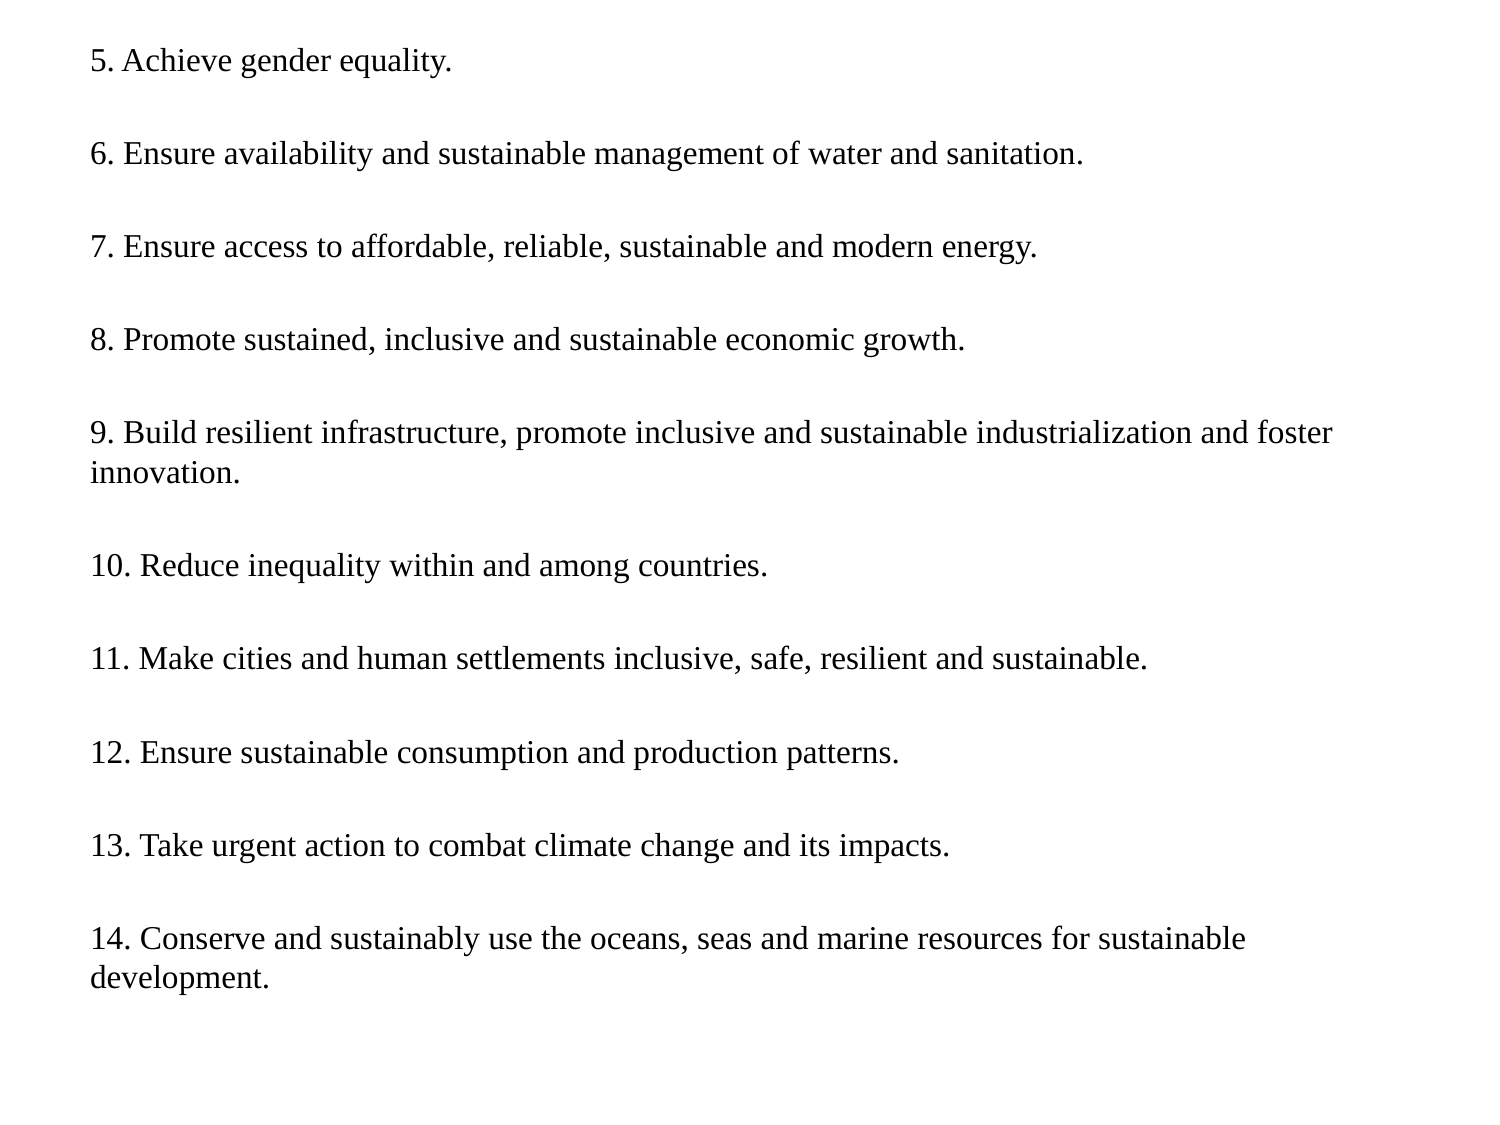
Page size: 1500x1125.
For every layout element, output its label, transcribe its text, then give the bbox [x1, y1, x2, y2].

list 5. Achieve gender equality. 6. Ensure availability and sustainable management of water and sanitation. 7. Ensure access to affordable, reliable, sustainable and modern energy. 8. Promote sustained, inclusive and sustainable economic growth. 9. Build resilient infrastructure, promote inclusive and sustainable industrialization and foster innovation. 10. Reduce inequality within and among countries. 11. Make cities and human settlements inclusive, safe, resilient and sustainable. 12. Ensure sustainable consumption and production patterns. 13. Take urgent action to combat climate change and its impacts. 14. Conserve and sustainably use the oceans, seas and marine resources for sustainable development. [75, 30, 1425, 1005]
